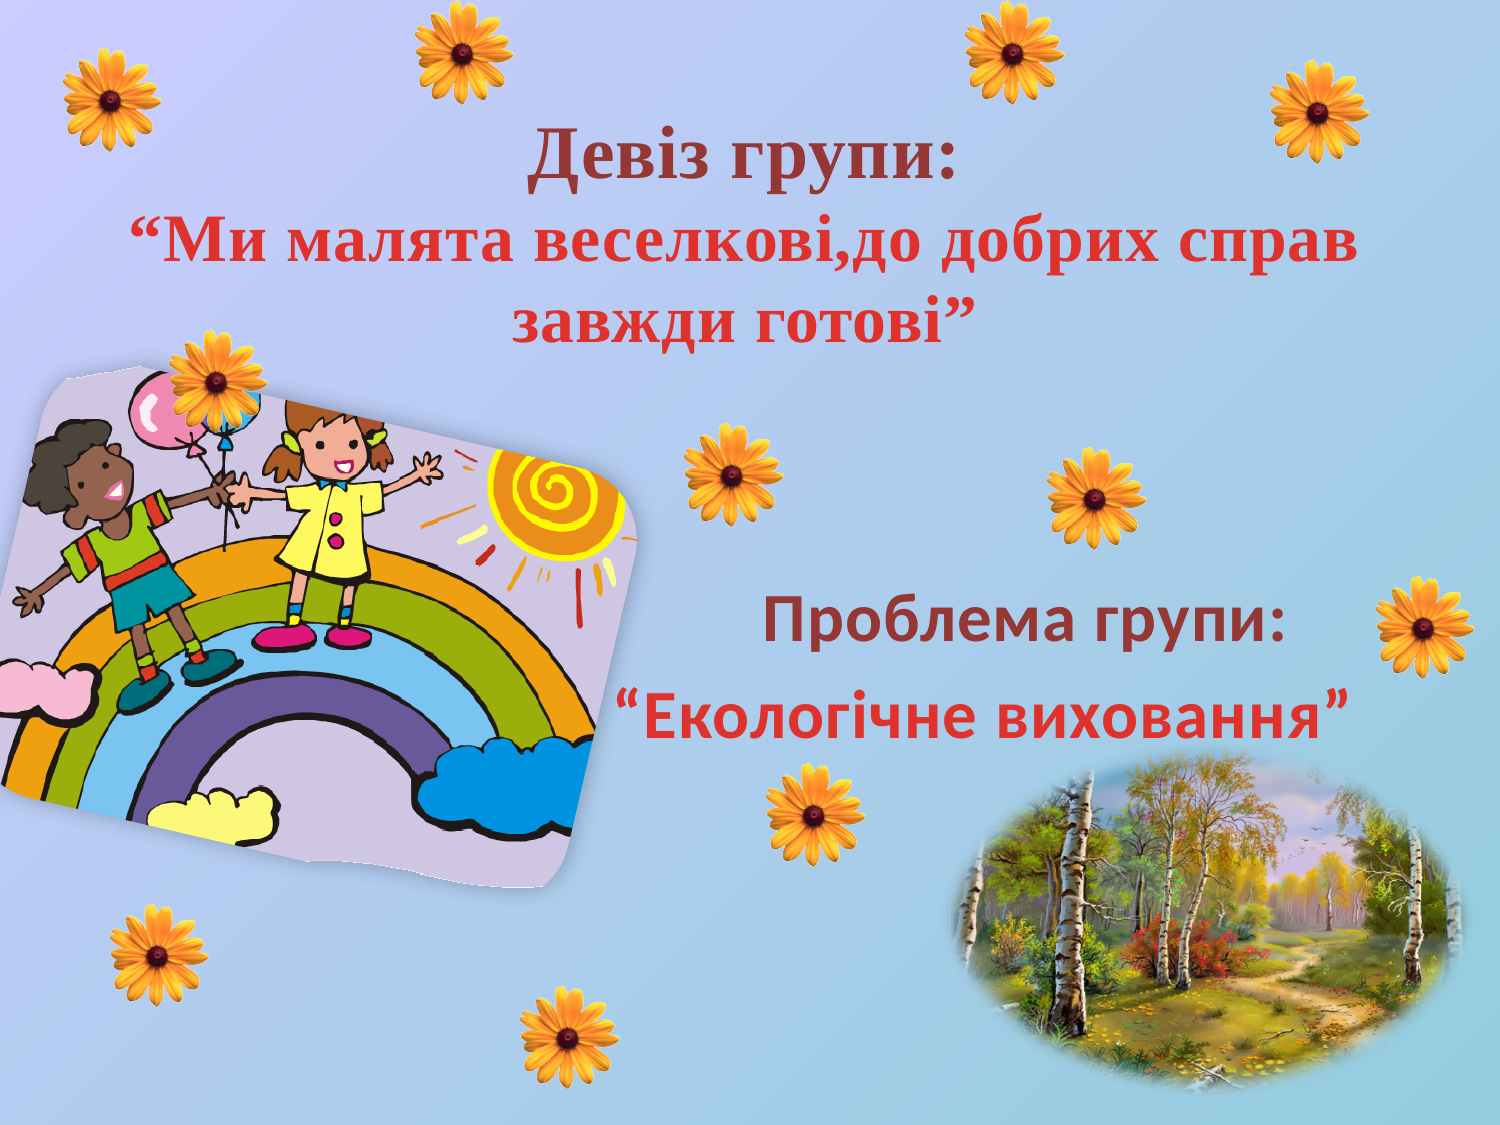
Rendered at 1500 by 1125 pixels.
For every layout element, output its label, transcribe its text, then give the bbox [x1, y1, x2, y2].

picture [679, 421, 786, 529]
picture [0, 327, 637, 904]
picture [409, 0, 516, 107]
picture [937, 738, 1477, 1100]
list Проблема групи: “Екологічне виховання” [613, 468, 1454, 762]
picture [515, 984, 622, 1092]
picture [58, 46, 165, 154]
picture [1370, 573, 1477, 681]
title Девіз групи: “Ми малята веселкові,до добрих справ завжди готові” [70, 93, 1421, 366]
picture [761, 761, 868, 869]
picture [105, 902, 212, 1010]
picture [1265, 58, 1372, 166]
picture [1042, 445, 1149, 553]
picture [960, 0, 1067, 107]
